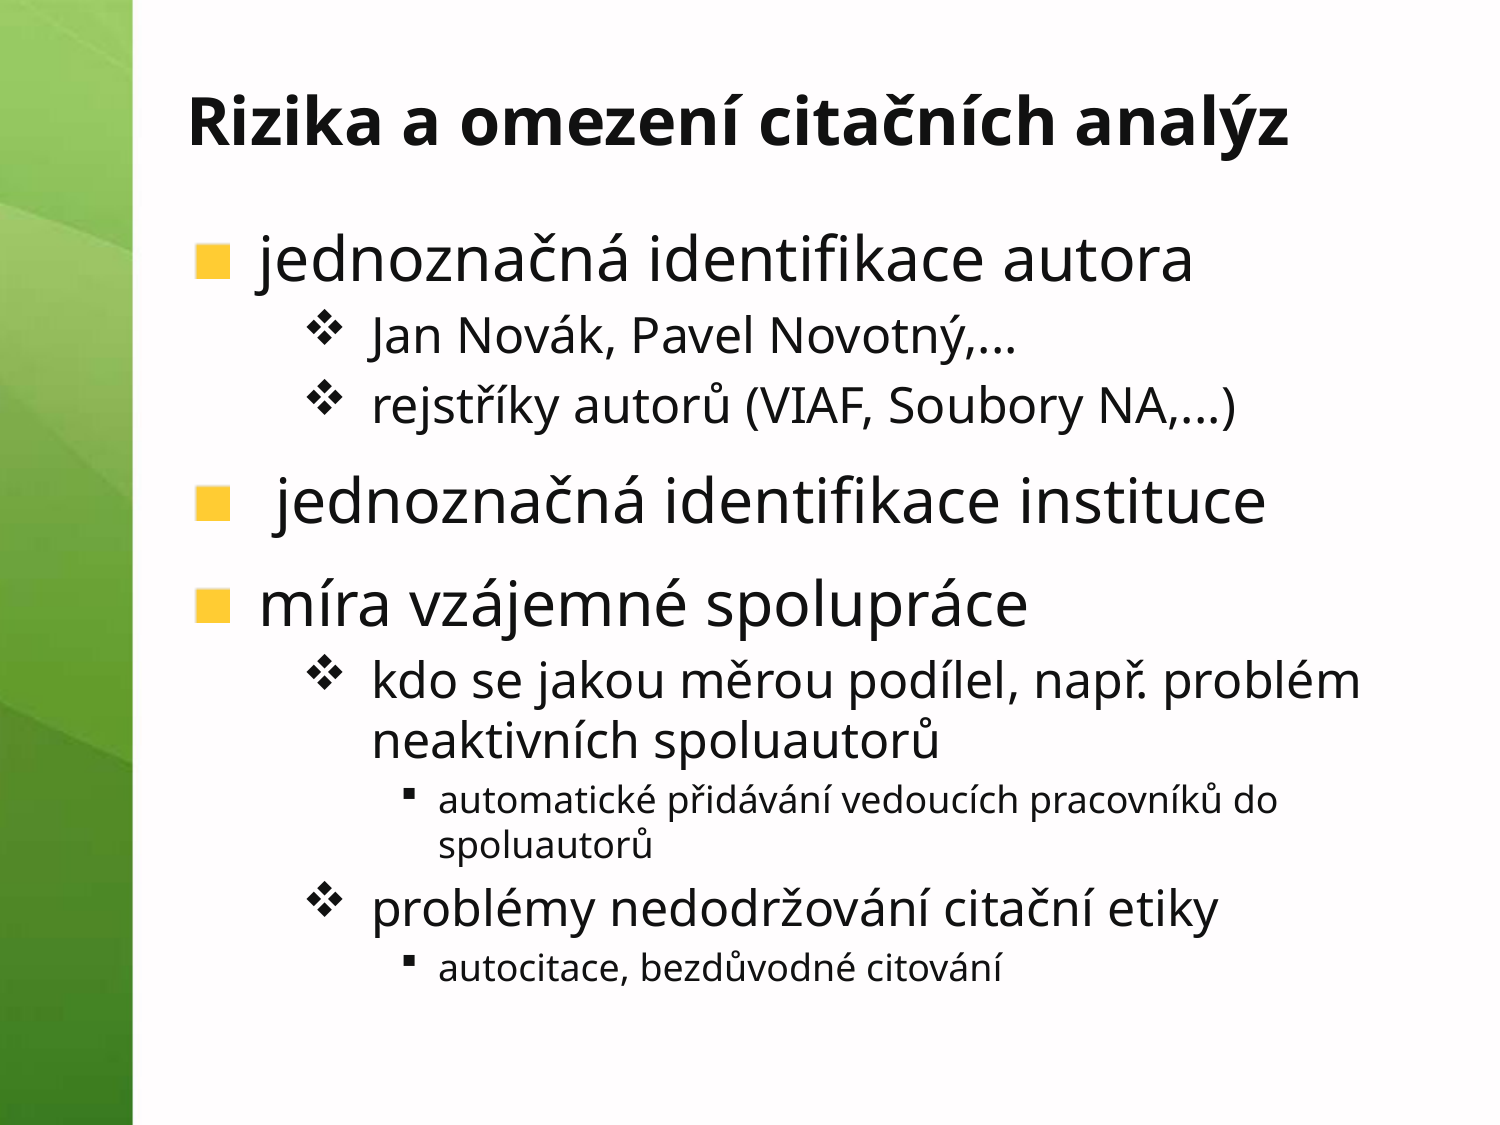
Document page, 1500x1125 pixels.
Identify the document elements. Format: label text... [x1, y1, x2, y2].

title Rizika a omezení citačních analýz [171, 77, 1447, 161]
picture [0, 0, 1500, 1125]
list jednoznačná identifikace autora Jan Novák, Pavel Novotný,... rejstříky autorů (VIAF, Soubory NA,...) jednoznačná identifikace instituce míra vzájemné spolupráce kdo se jakou měrou podílel, např. problém neaktivních spoluautorů automatické přidávání vedoucích pracovníků do spoluautorů problémy nedodržování citační etiky autocitace, bezdůvodné citování [171, 196, 1447, 1094]
